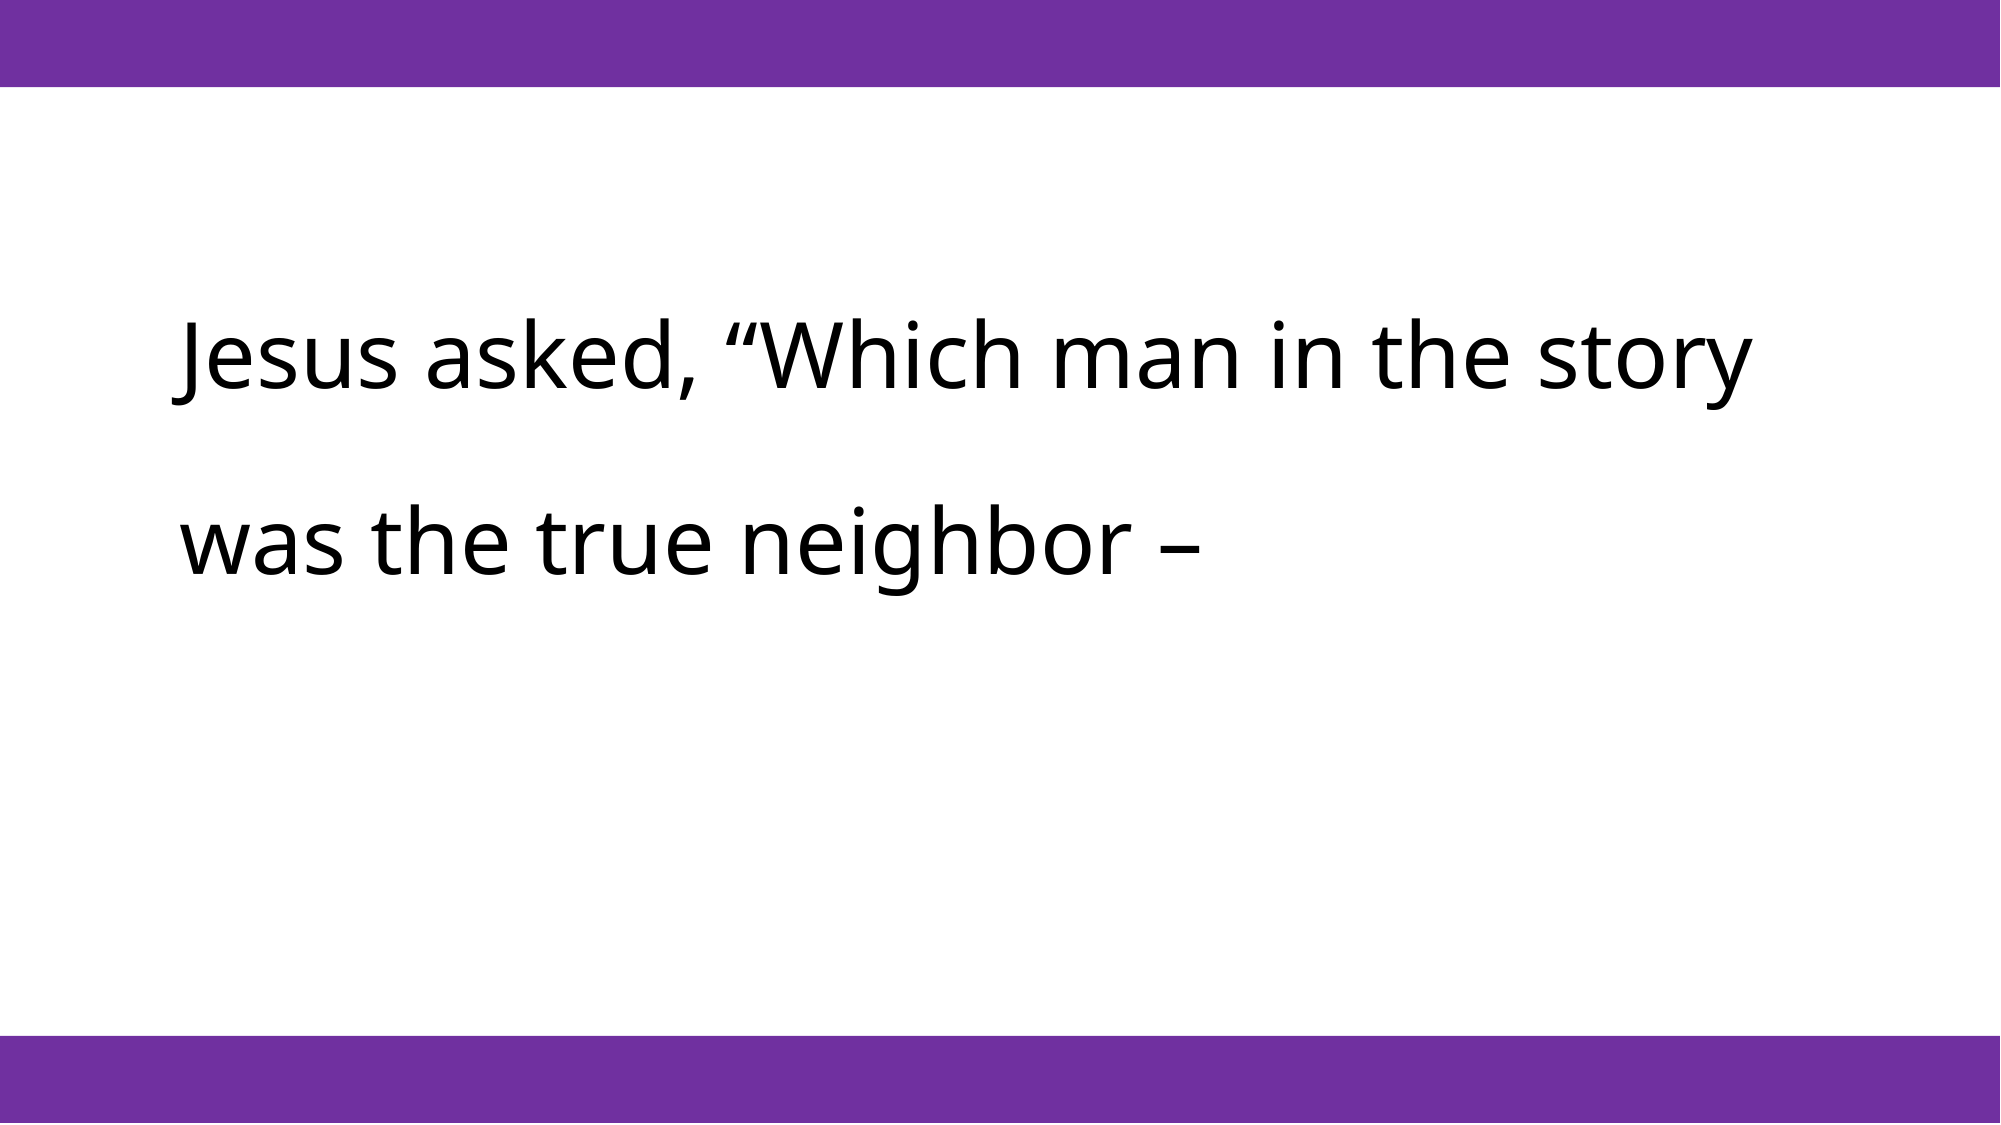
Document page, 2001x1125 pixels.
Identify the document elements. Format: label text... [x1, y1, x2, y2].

text_box Jesus asked, “Which man in the story was the true neighbor – [164, 234, 1836, 618]
text_box [0, 1035, 2000, 1124]
text_box [0, 0, 2000, 88]
